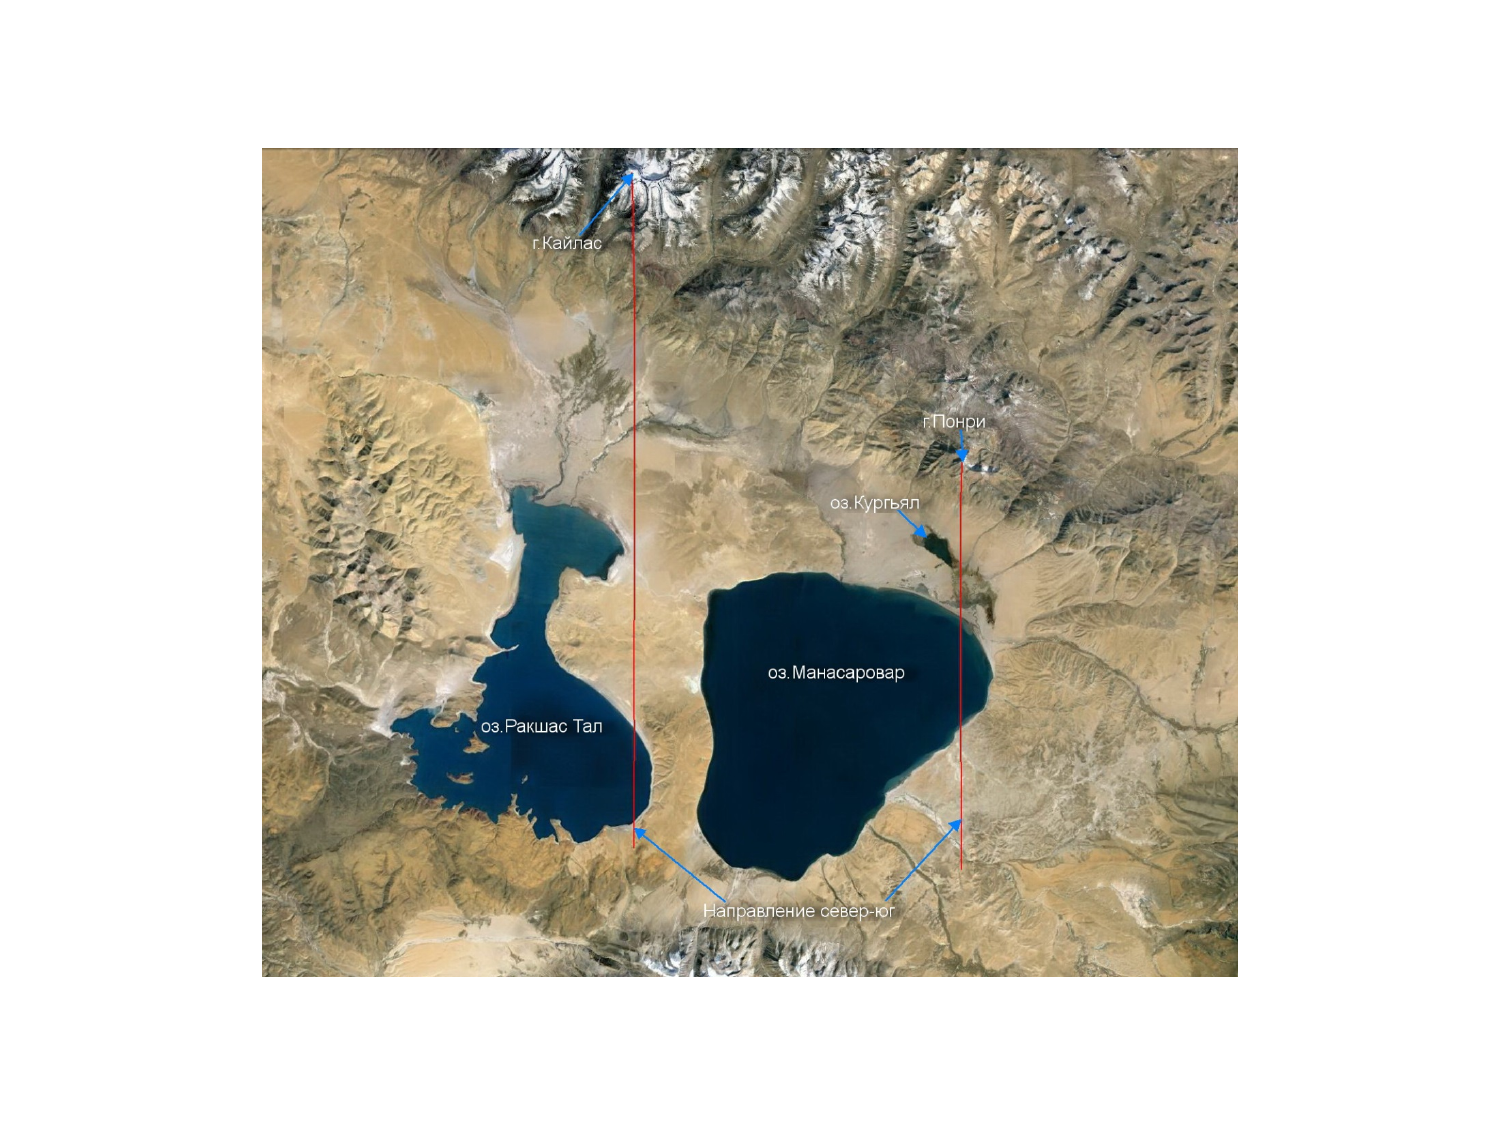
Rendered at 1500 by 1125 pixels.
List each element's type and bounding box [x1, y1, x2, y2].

picture [262, 148, 1238, 977]
